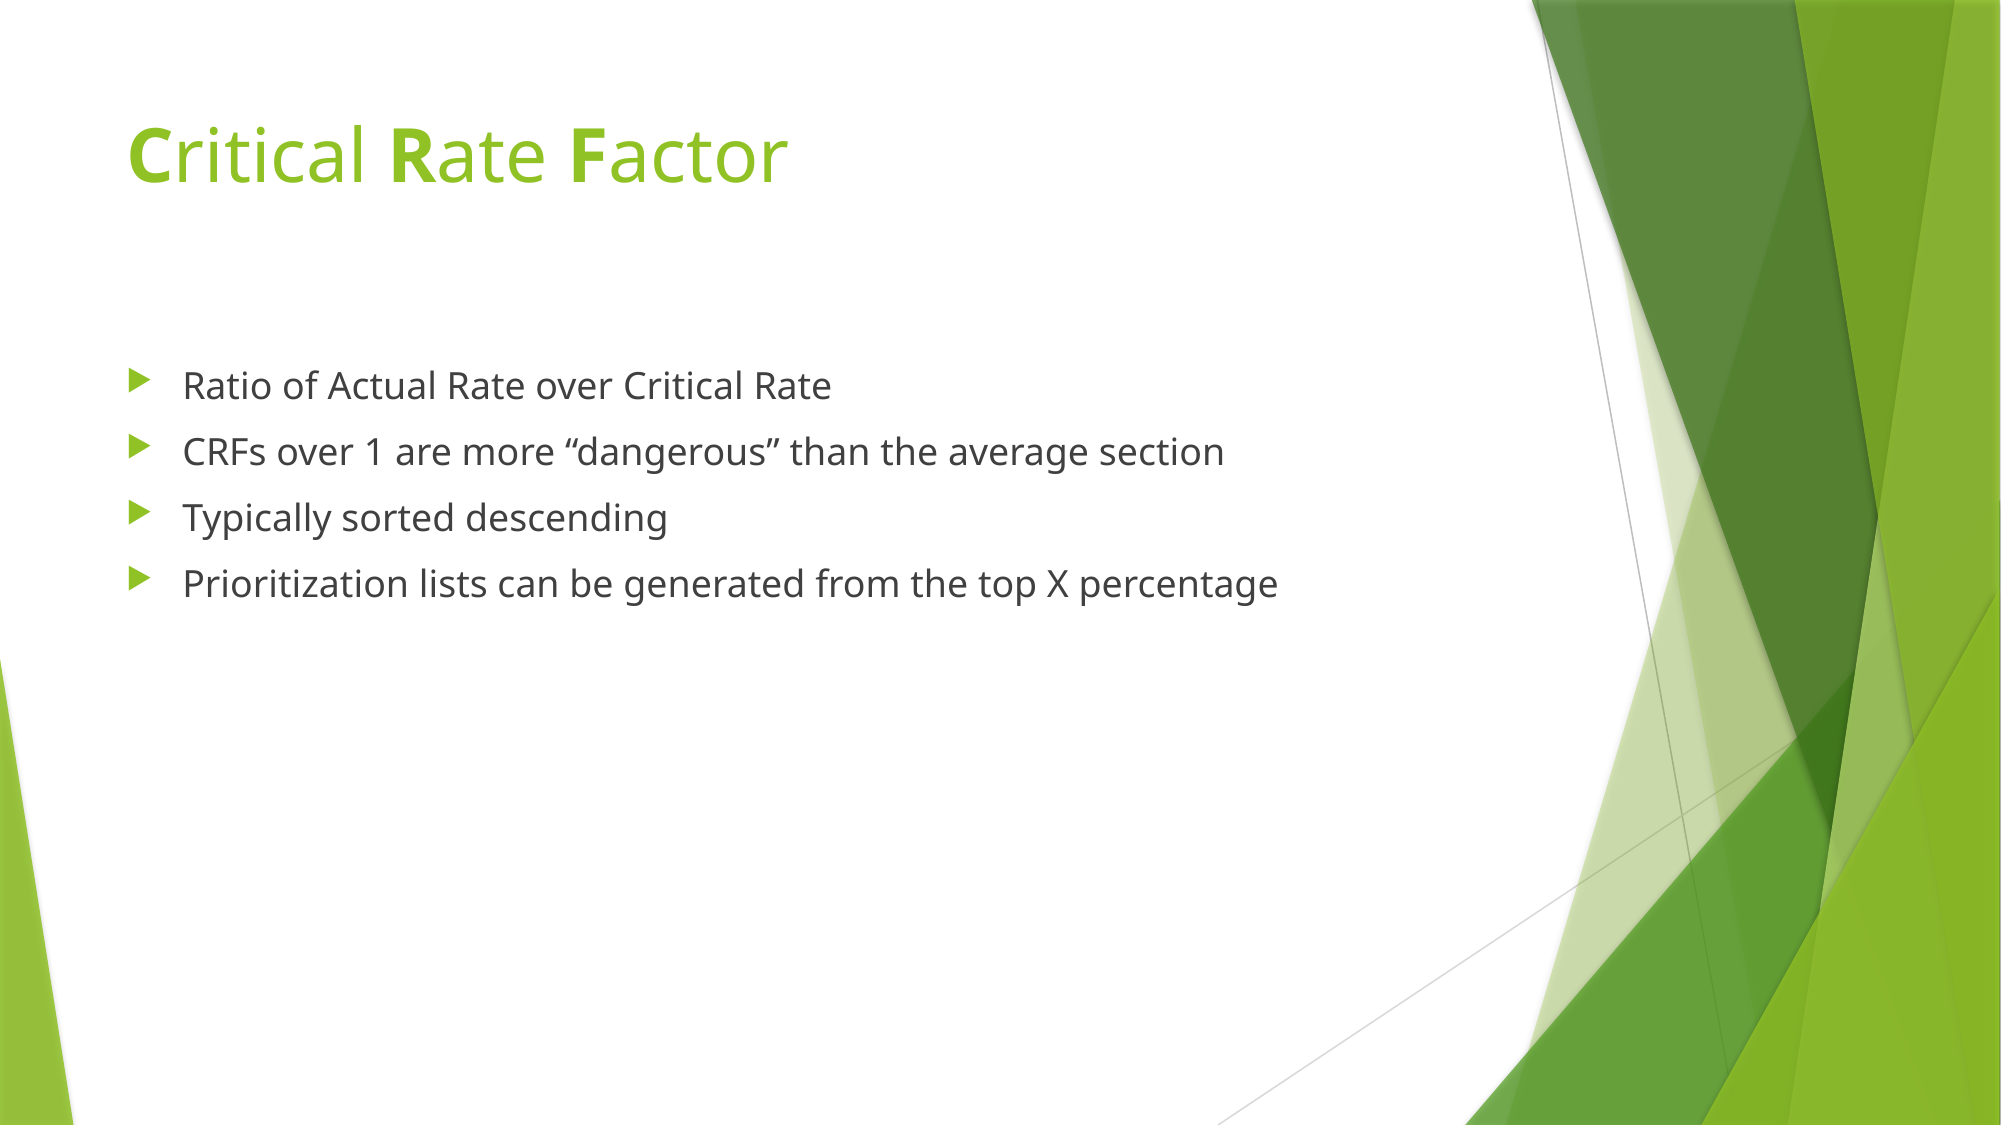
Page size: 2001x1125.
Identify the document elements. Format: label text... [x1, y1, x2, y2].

list Ratio of Actual Rate over Critical Rate CRFs over 1 are more “dangerous” than the average section Typically sorted descending Prioritization lists can be generated from the top X percentage [111, 354, 1522, 992]
title Critical Rate Factor [111, 99, 1522, 317]
